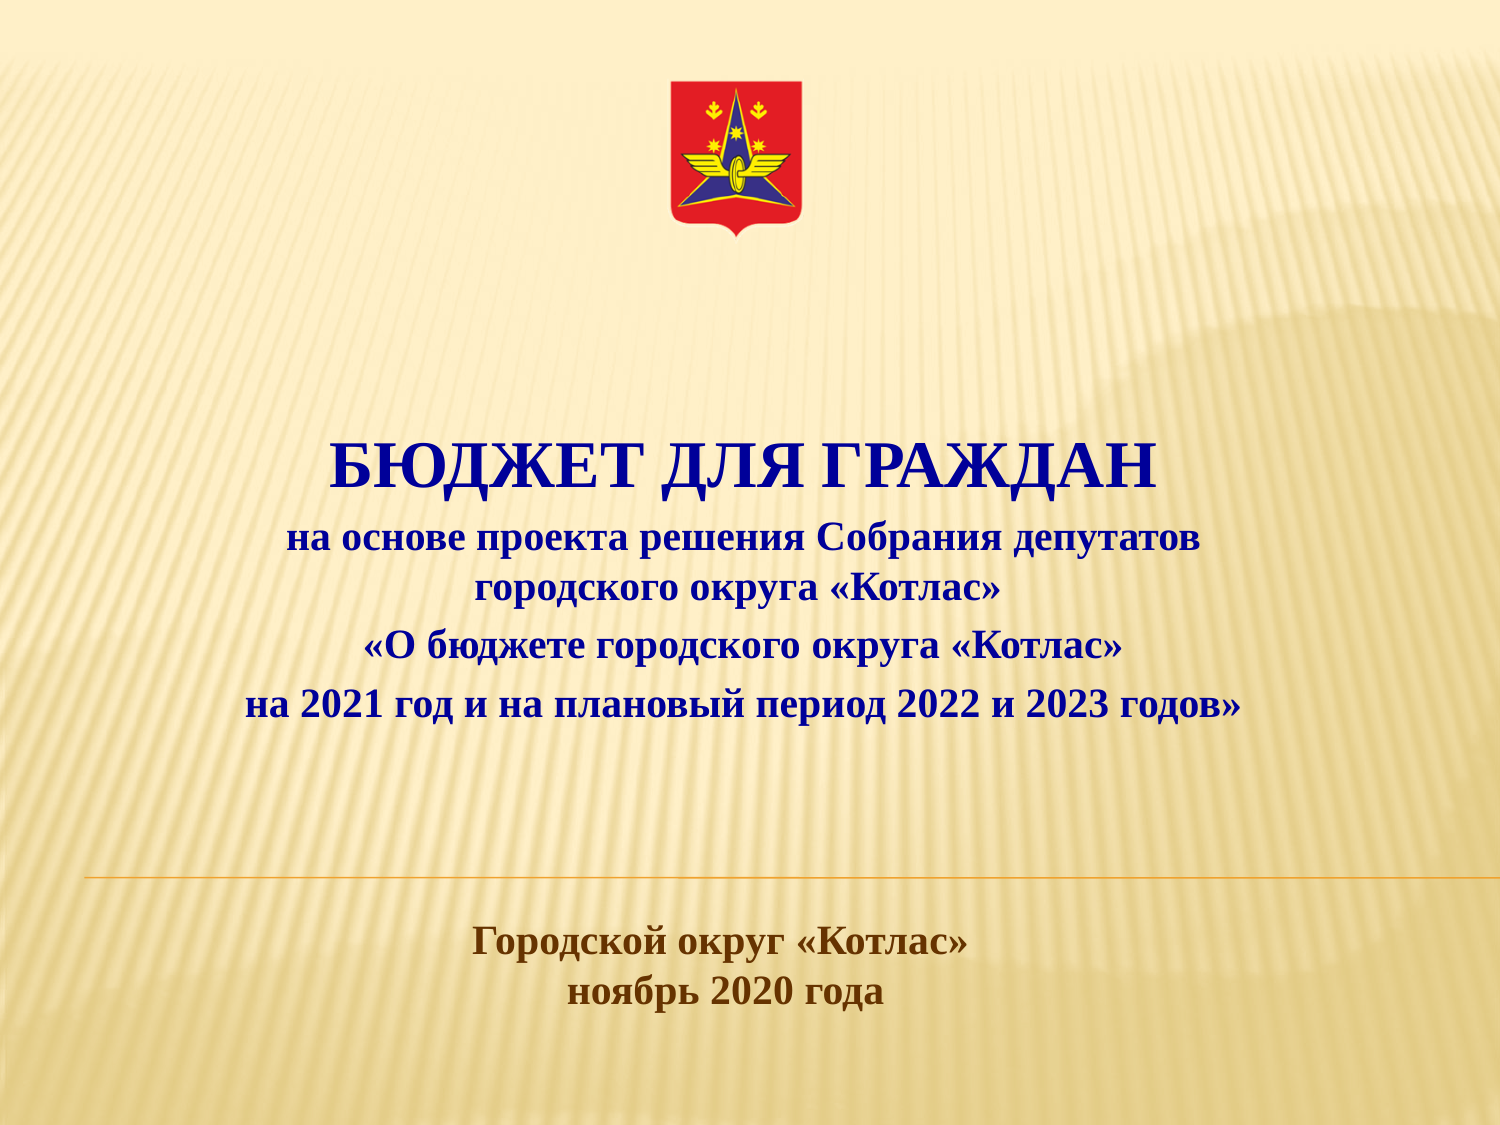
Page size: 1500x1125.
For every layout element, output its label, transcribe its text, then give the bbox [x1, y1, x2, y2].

picture [666, 77, 805, 244]
title Городской округ «Котлас» ноябрь 2020 года [324, 904, 1117, 1024]
subtitle БЮДЖЕТ ДЛЯ ГРАЖДАН на основе проекта решения Собрания депутатов городского округа «Котлас» «О бюджете городского округа «Котлас» на 2021 год и на плановый период 2022 и 2023 годов» [218, 538, 1269, 827]
